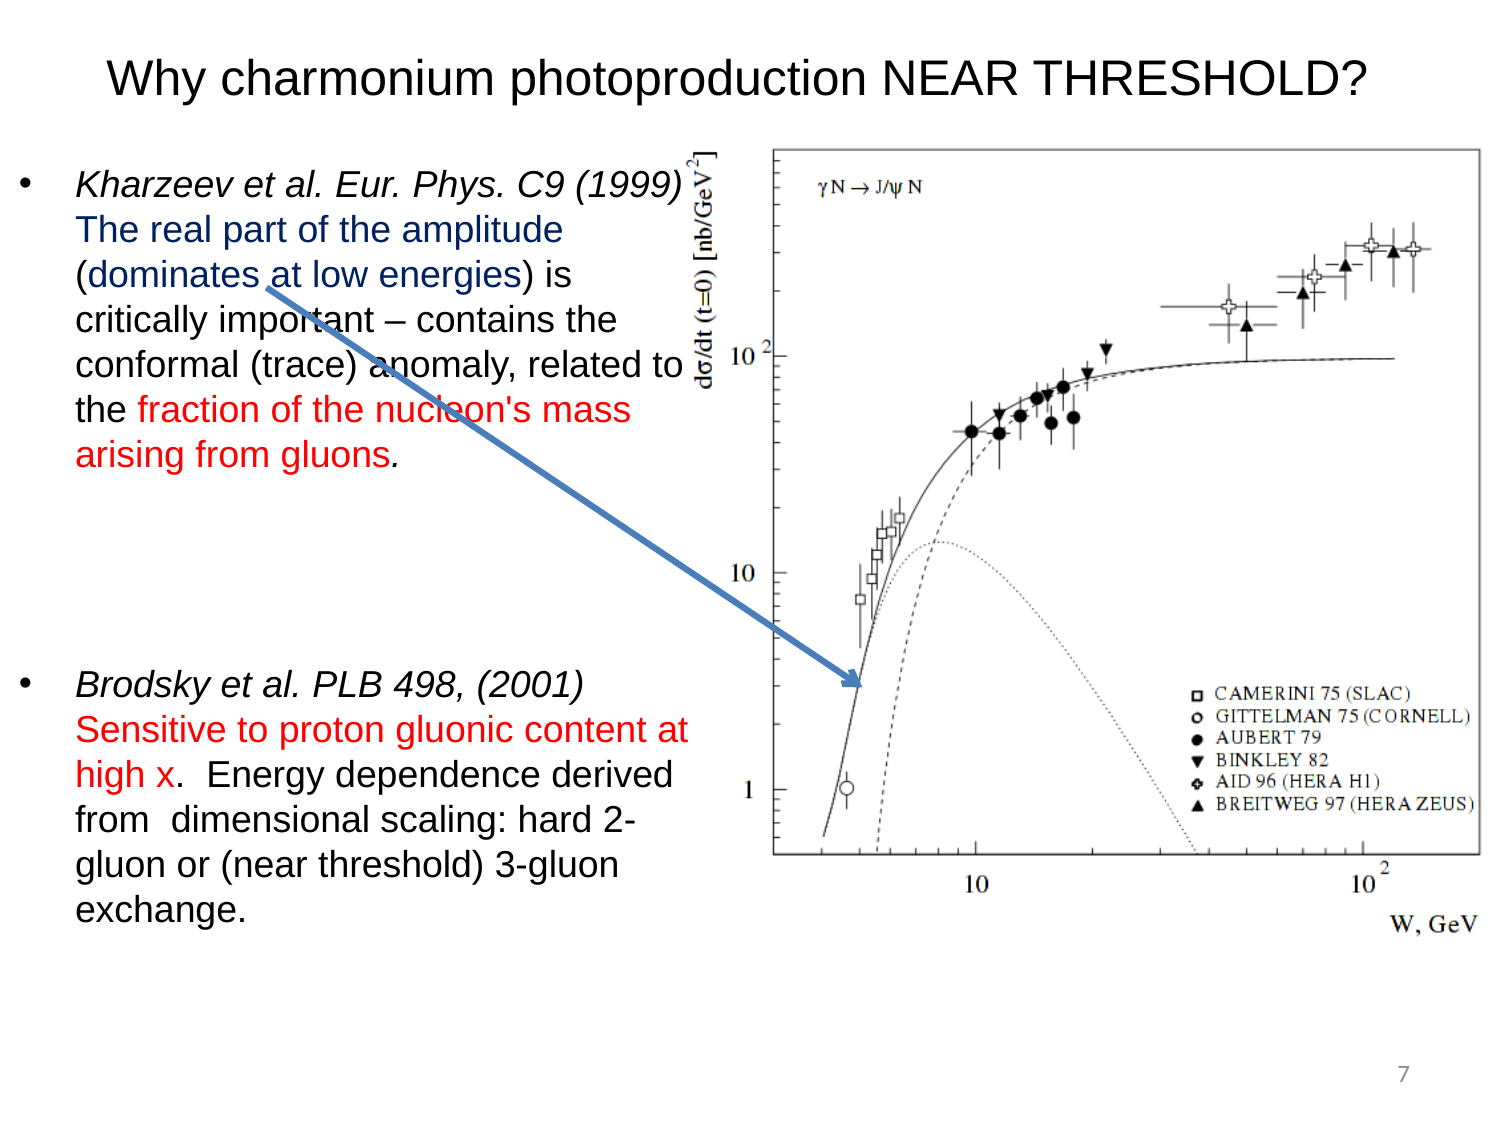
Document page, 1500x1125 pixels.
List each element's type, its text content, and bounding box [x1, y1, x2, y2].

slide_number 7 [1074, 1042, 1425, 1103]
text_box Why charmonium photoproduction NEAR THRESHOLD? [37, 37, 1438, 113]
text_box Kharzeev et al. Eur. Phys. C9 (1999) The real part of the amplitude (dominates at low energies) is critically important – contains the conformal (trace) anomaly, related to the fraction of the nucleon's mass arising from gluons. Brodsky et al. PLB 498, (2001) Sensitive to proton gluonic content at high x. Energy dependence derived from dimensional scaling: hard 2-gluon or (near threshold) 3-gluon exchange. [3, 152, 671, 938]
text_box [266, 287, 863, 688]
picture [676, 118, 1497, 946]
